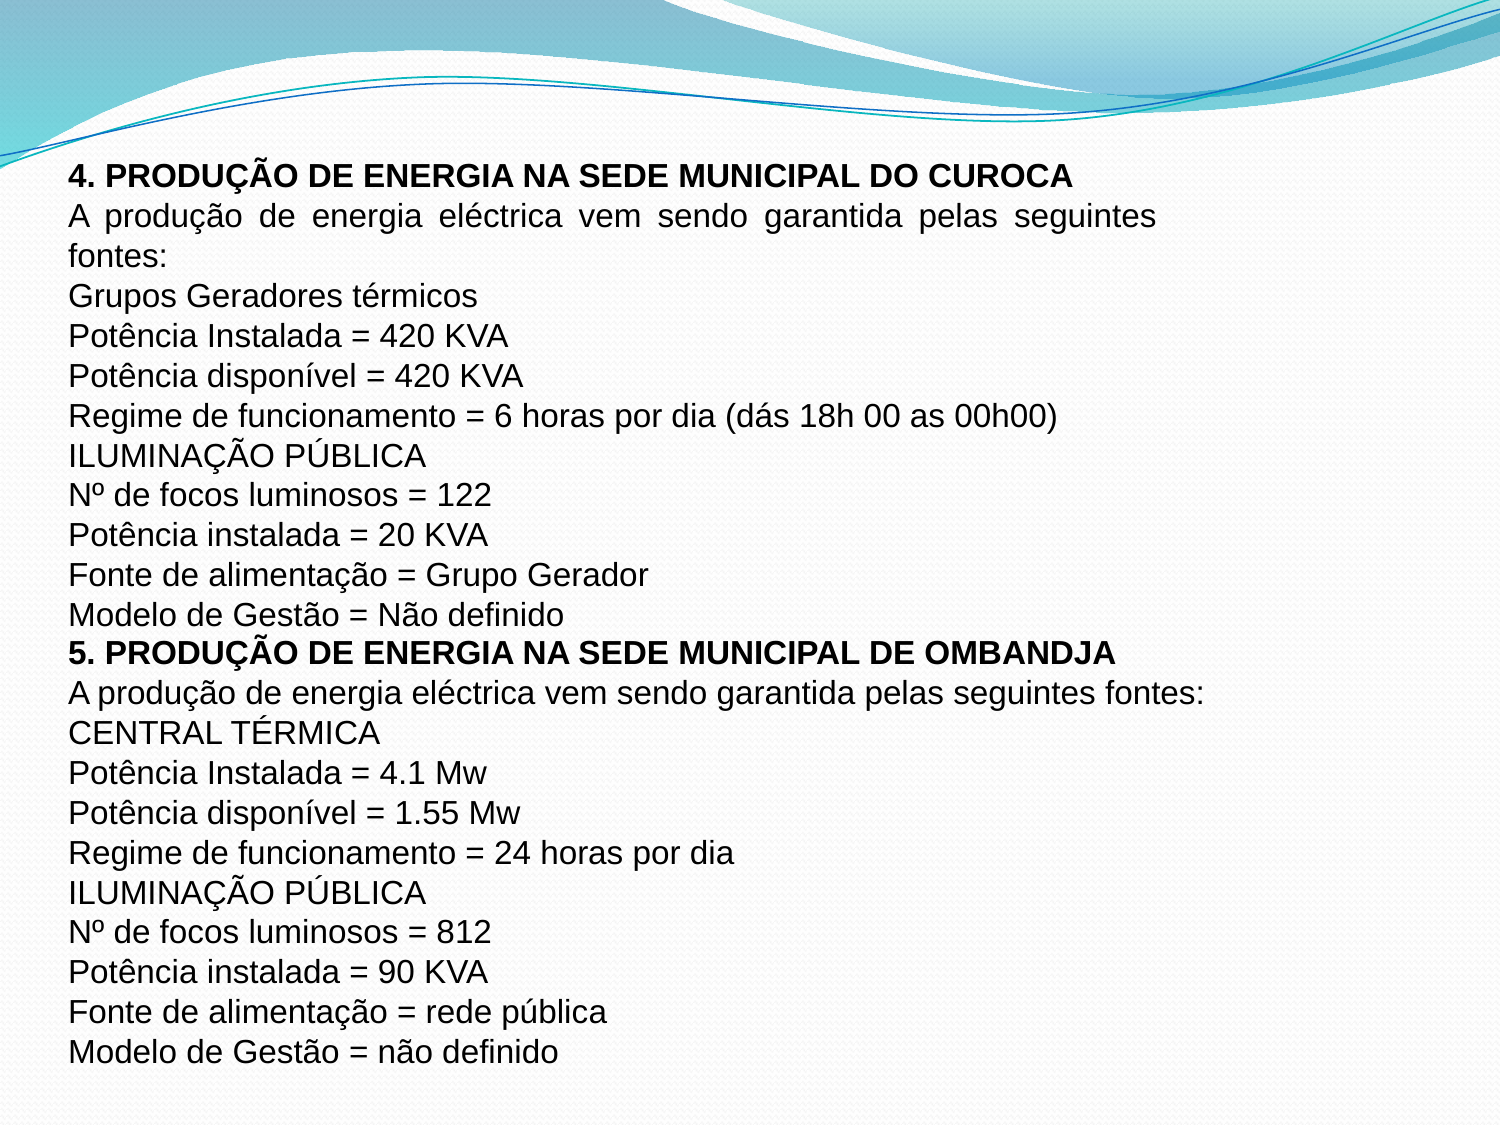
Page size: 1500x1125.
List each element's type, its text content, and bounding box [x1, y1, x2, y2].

text_box 4. PRODUÇÃO DE ENERGIA NA SEDE MUNICIPAL DO CUROCA A produção de energia eléctrica vem sendo garantida pelas seguintes fontes: Grupos Geradores térmicos Potência Instalada = 420 KVA Potência disponível = 420 KVA Regime de funcionamento = 6 horas por dia (dás 18h 00 as 00h00) ILUMINAÇÃO PÚBLICA Nº de focos luminosos = 122 Potência instalada = 20 KVA Fonte de alimentação = Grupo Gerador Modelo de Gestão = Não definido [53, 146, 1174, 623]
text_box 5. PRODUÇÃO DE ENERGIA NA SEDE MUNICIPAL DE OMBANDJA A produção de energia eléctrica vem sendo garantida pelas seguintes fontes: CENTRAL TÉRMICA Potência Instalada = 4.1 Mw Potência disponível = 1.55 Mw Regime de funcionamento = 24 horas por dia ILUMINAÇÃO PÚBLICA Nº de focos luminosos = 812 Potência instalada = 90 KVA Fonte de alimentação = rede pública Modelo de Gestão = não definido [53, 623, 1500, 1078]
